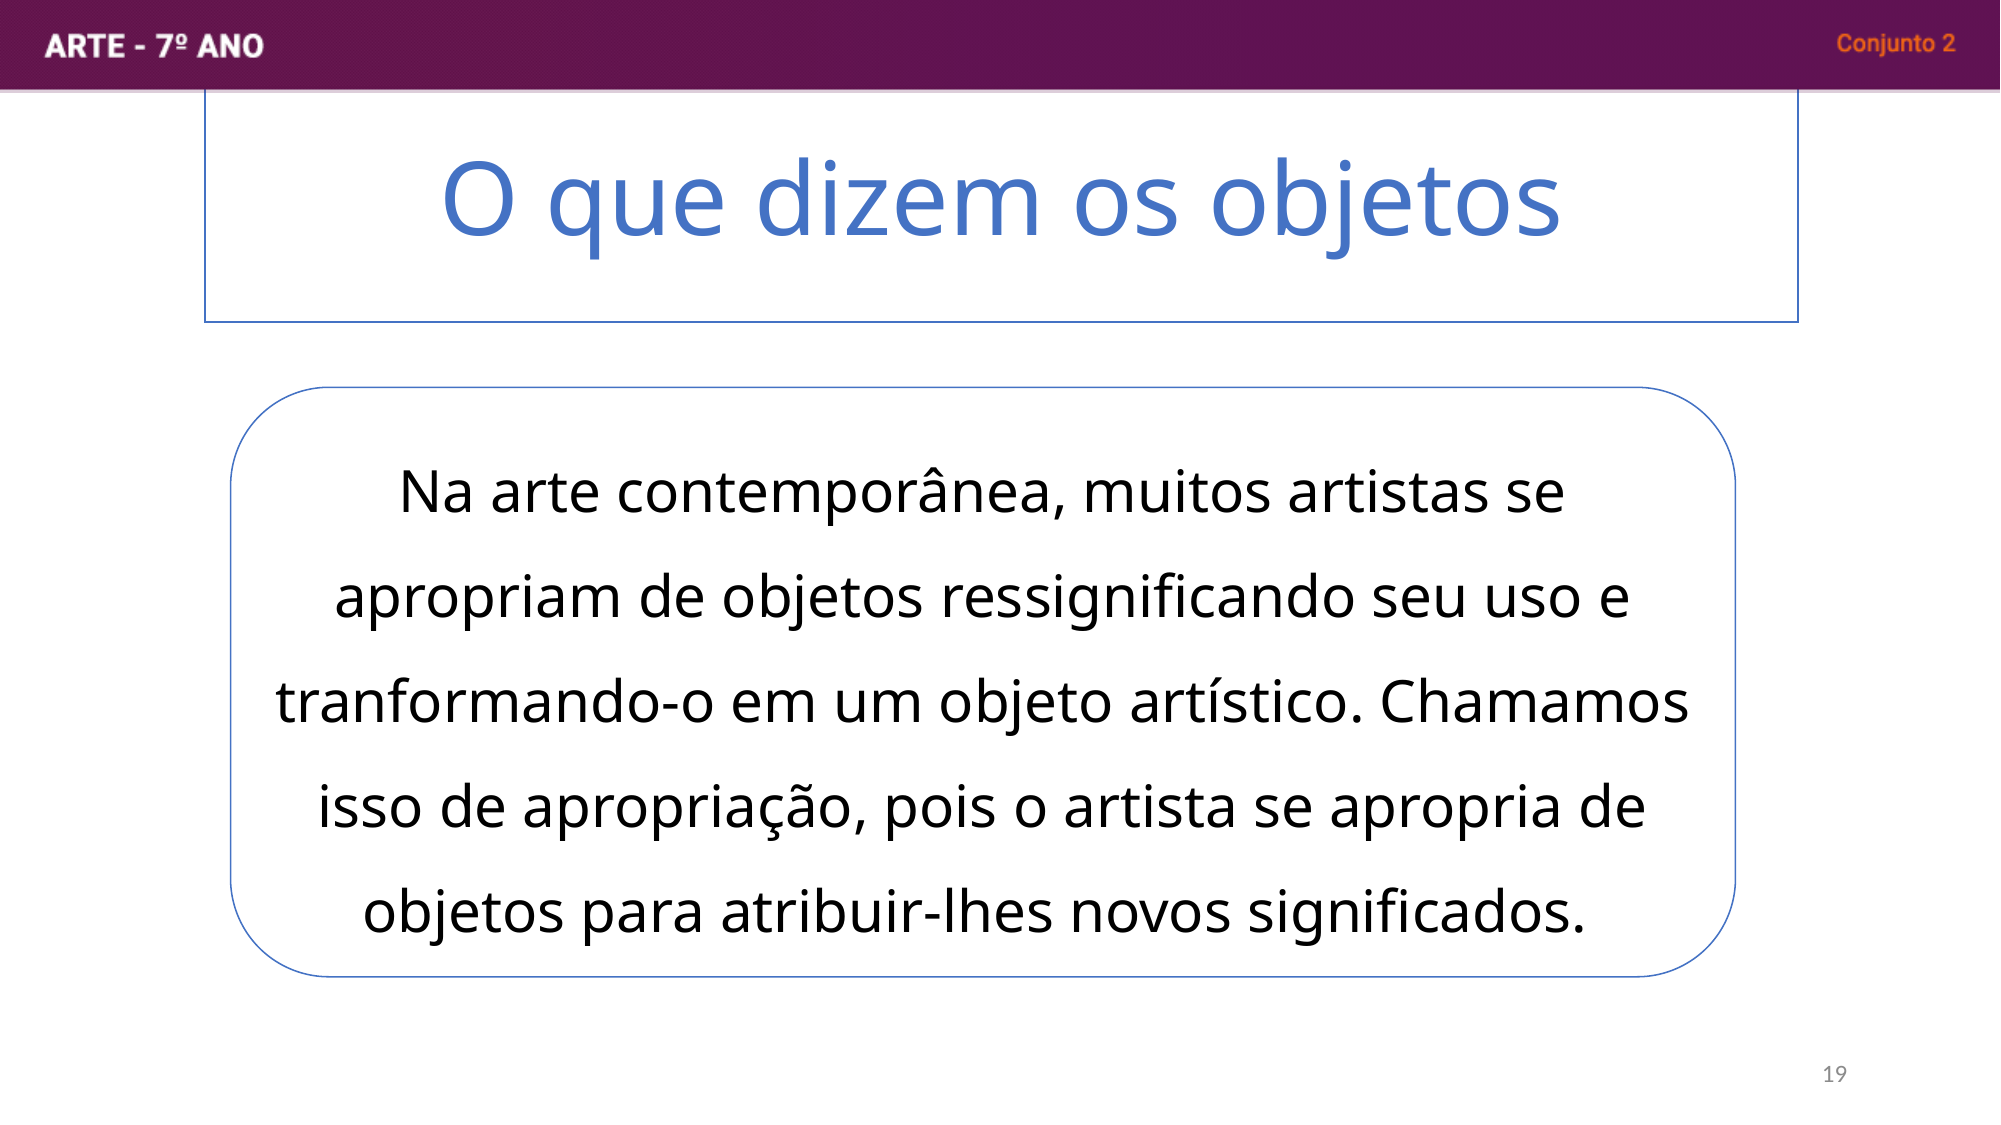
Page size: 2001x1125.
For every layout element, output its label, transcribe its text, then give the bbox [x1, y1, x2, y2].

slide_number 19 [1412, 1042, 1863, 1103]
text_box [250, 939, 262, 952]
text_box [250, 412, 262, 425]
text_box [230, 387, 1736, 977]
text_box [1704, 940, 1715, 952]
picture [0, 0, 2000, 93]
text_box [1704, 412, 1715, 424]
text_box O que dizem os objetos [204, 93, 1799, 323]
